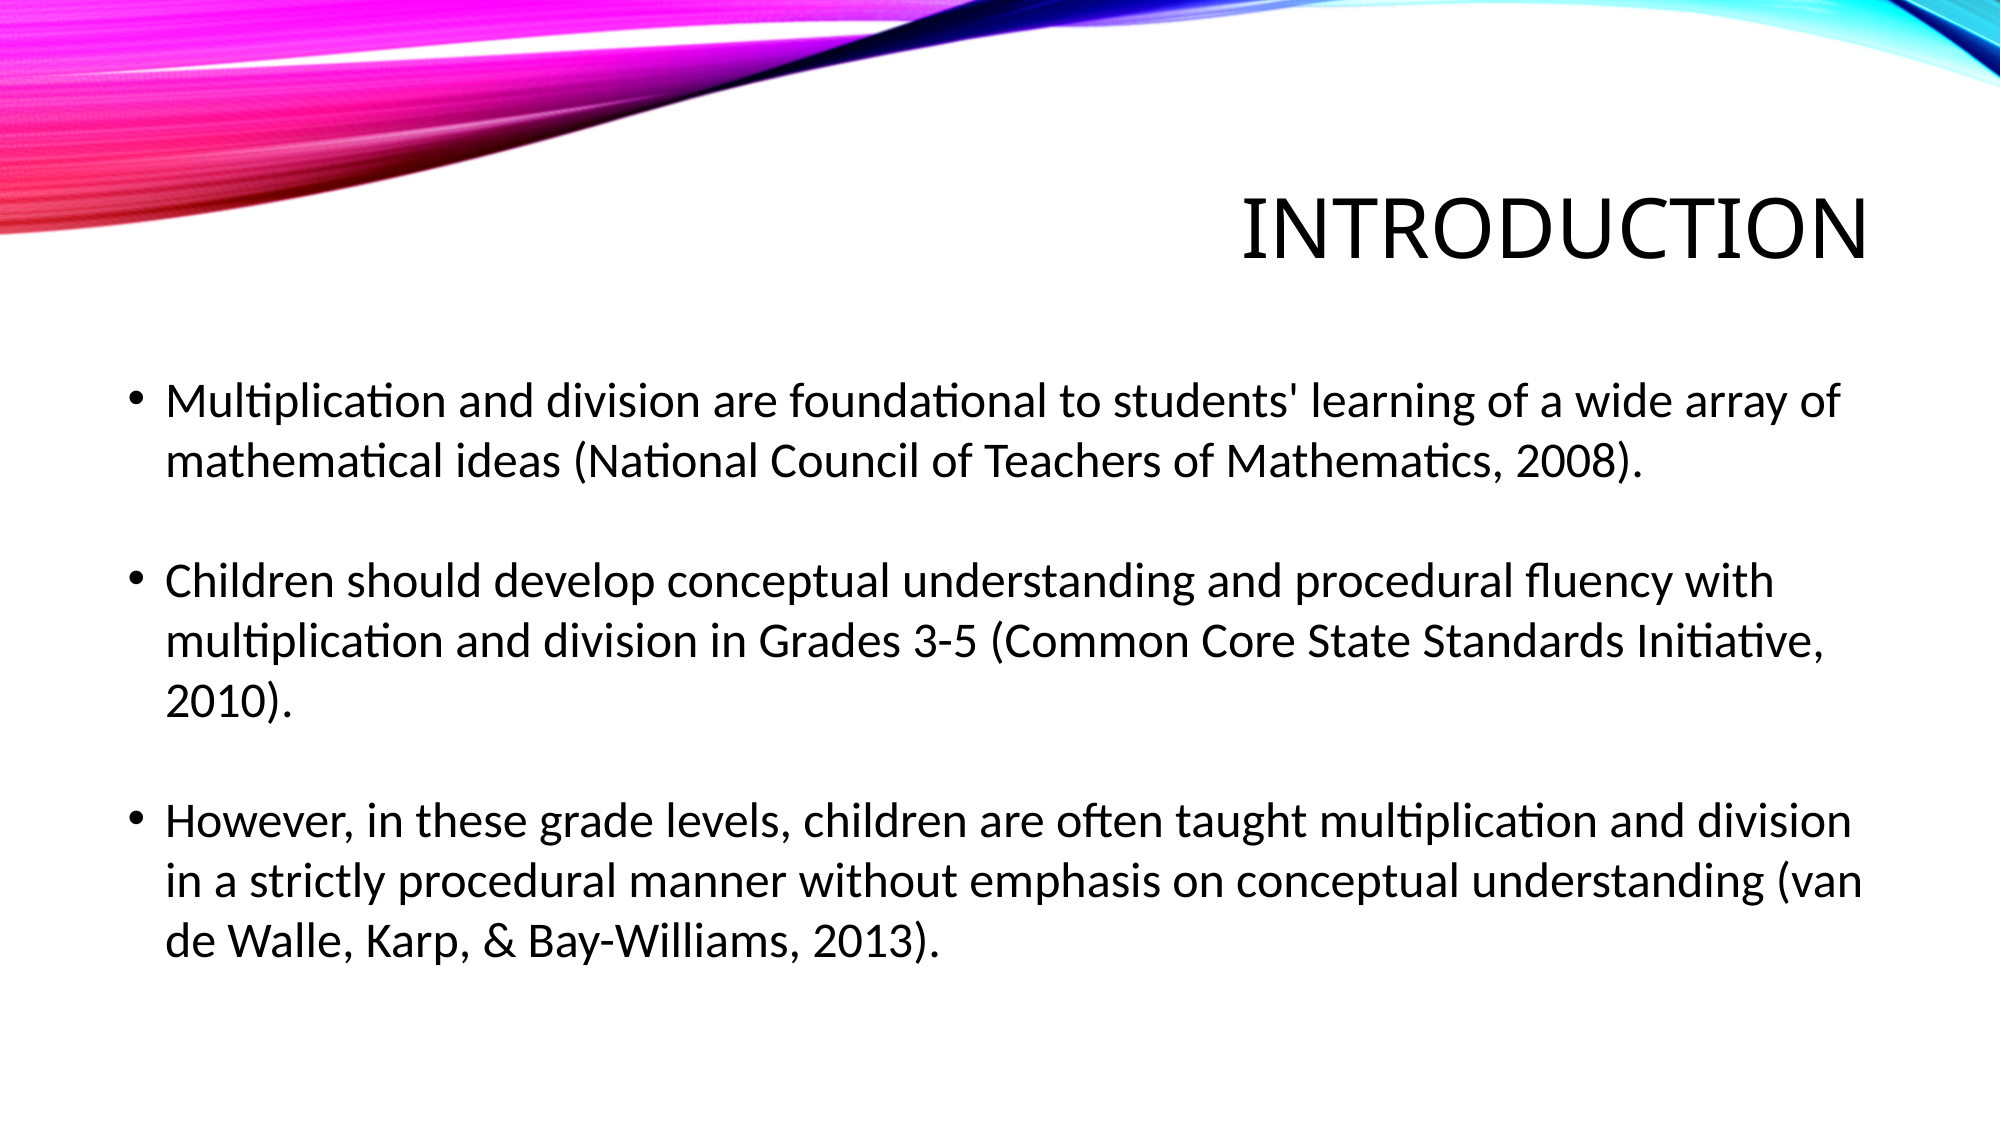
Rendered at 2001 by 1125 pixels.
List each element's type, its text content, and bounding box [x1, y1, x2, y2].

picture [1890, 0, 2000, 75]
picture [0, 0, 2000, 237]
title Introduction [474, 125, 1888, 338]
picture [1910, 0, 2000, 45]
list Multiplication and division are foundational to students' learning of a wide array of mathematical ideas (National Council of Teachers of Mathematics, 2008). Children should develop conceptual understanding and procedural fluency with multiplication and division in Grades 3-5 (Common Core State Standards Initiative, 2010). However, in these grade levels, children are often taught multiplication and division in a strictly procedural manner without emphasis on conceptual understanding (van de Walle, Karp, & Bay-Williams, 2013). [112, 360, 1888, 1021]
